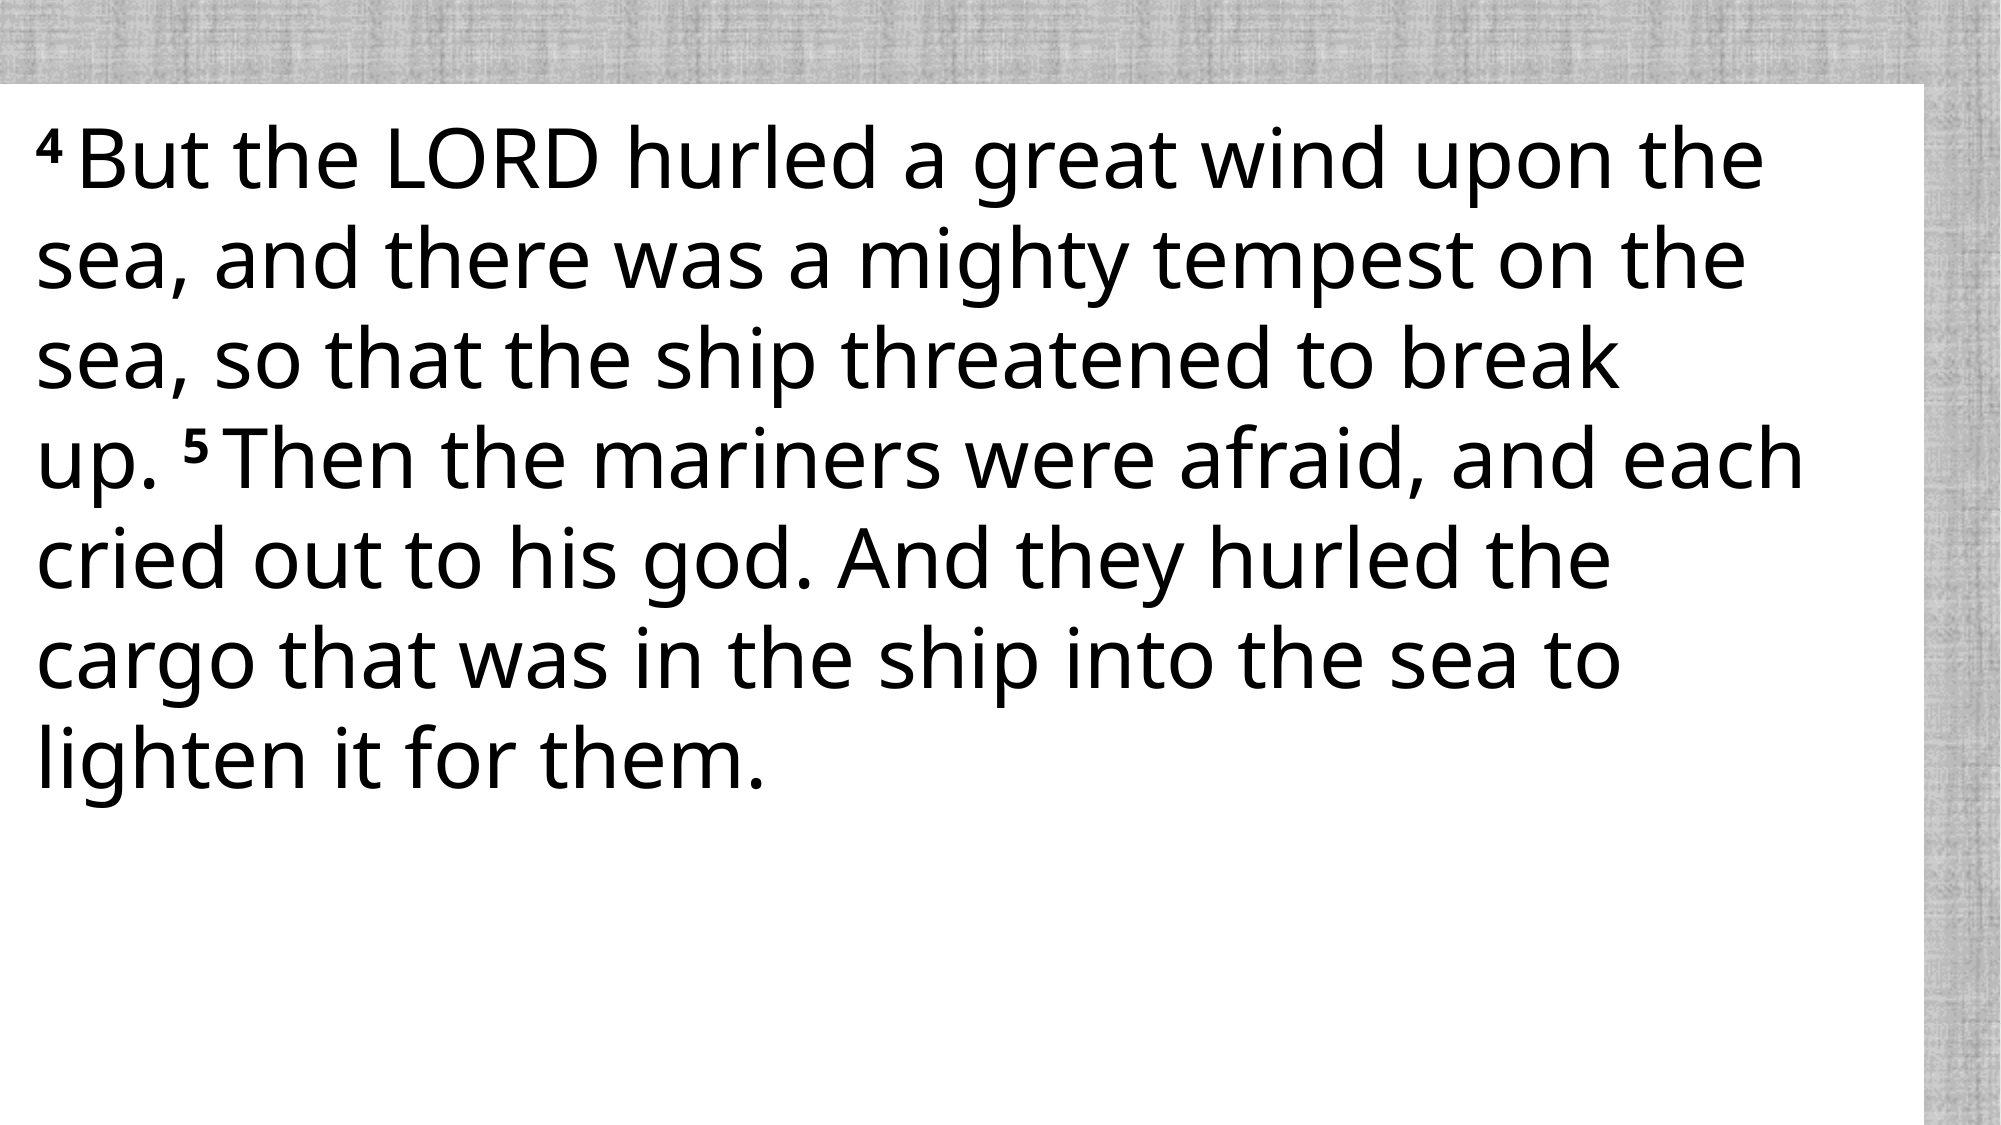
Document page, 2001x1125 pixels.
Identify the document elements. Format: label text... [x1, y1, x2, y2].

text_box 4 But the Lord hurled a great wind upon the sea, and there was a mighty tempest on the sea, so that the ship threatened to break up. 5 Then the mariners were afraid, and each cried out to his god. And they hurled the cargo that was in the ship into the sea to lighten it for them. [20, 97, 1869, 813]
picture [0, 0, 2001, 1125]
